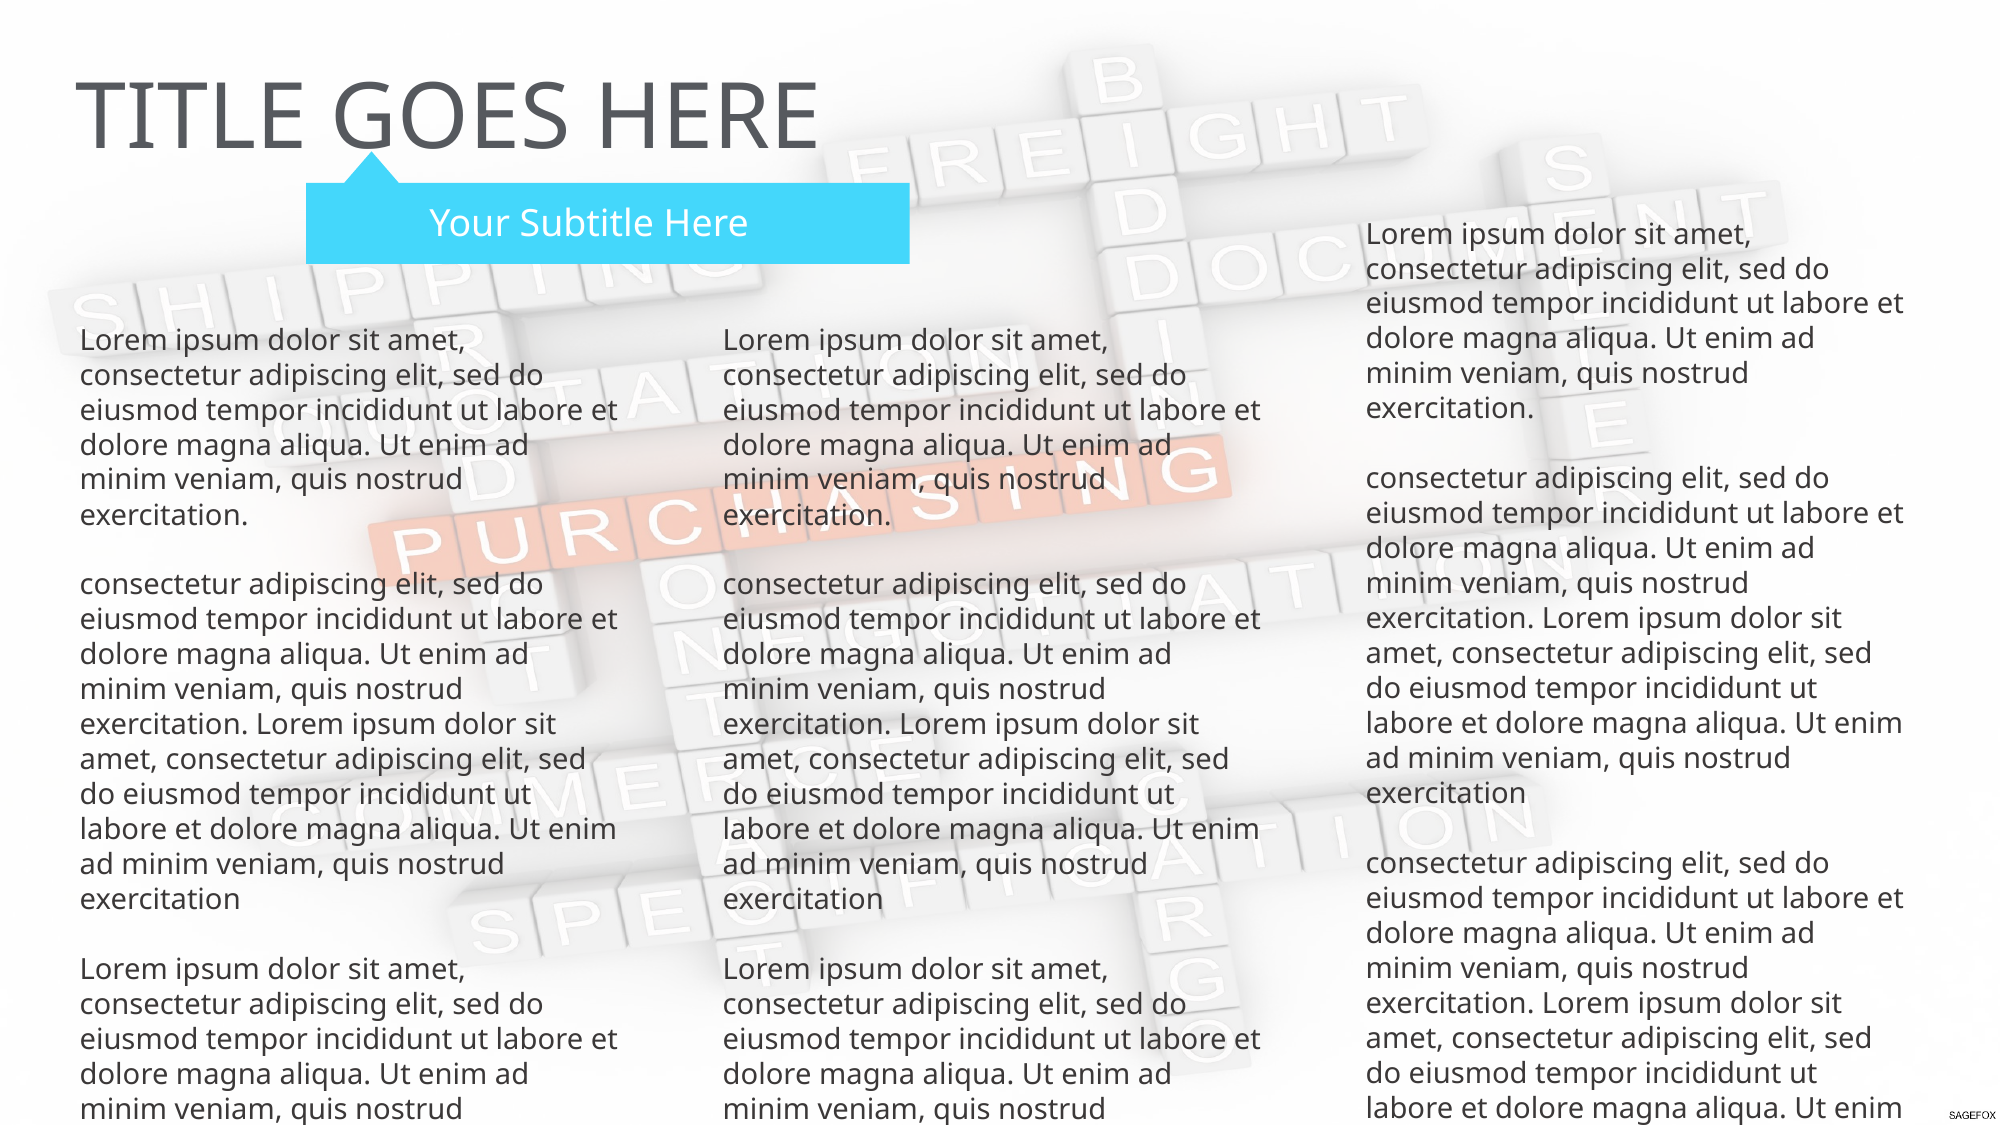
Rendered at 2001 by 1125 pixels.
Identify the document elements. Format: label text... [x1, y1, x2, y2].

text_box Lorem ipsum dolor sit amet, consectetur adipiscing elit, sed do eiusmod tempor incididunt ut labore et dolore magna aliqua. Ut enim ad minim veniam, quis nostrud exercitation. consectetur adipiscing elit, sed do eiusmod tempor incididunt ut labore et dolore magna aliqua. Ut enim ad minim veniam, quis nostrud exercitation. Lorem ipsum dolor sit amet, consectetur adipiscing elit, sed do eiusmod tempor incididunt ut labore et dolore magna aliqua. Ut enim ad minim veniam, quis nostrud exercitation Lorem ipsum dolor sit amet, consectetur adipiscing elit, sed do eiusmod tempor incididunt ut labore et dolore magna aliqua. Ut enim ad minim veniam, quis nostrud exercitation. [64, 313, 635, 1125]
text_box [306, 151, 910, 264]
text_box Lorem ipsum dolor sit amet, consectetur adipiscing elit, sed do eiusmod tempor incididunt ut labore et dolore magna aliqua. Ut enim ad minim veniam, quis nostrud exercitation. consectetur adipiscing elit, sed do eiusmod tempor incididunt ut labore et dolore magna aliqua. Ut enim ad minim veniam, quis nostrud exercitation. Lorem ipsum dolor sit amet, consectetur adipiscing elit, sed do eiusmod tempor incididunt ut labore et dolore magna aliqua. Ut enim ad minim veniam, quis nostrud exercitation Lorem ipsum dolor sit amet, consectetur adipiscing elit, sed do eiusmod tempor incididunt ut labore et dolore magna aliqua. Ut enim ad minim veniam, quis nostrud exercitation [707, 313, 1278, 1125]
text_box Lorem ipsum dolor sit amet, consectetur adipiscing elit, sed do eiusmod tempor incididunt ut labore et dolore magna aliqua. Ut enim ad minim veniam, quis nostrud exercitation. consectetur adipiscing elit, sed do eiusmod tempor incididunt ut labore et dolore magna aliqua. Ut enim ad minim veniam, quis nostrud exercitation. Lorem ipsum dolor sit amet, consectetur adipiscing elit, sed do eiusmod tempor incididunt ut labore et dolore magna aliqua. Ut enim ad minim veniam, quis nostrud exercitation consectetur adipiscing elit, sed do eiusmod tempor incididunt ut labore et dolore magna aliqua. Ut enim ad minim veniam, quis nostrud exercitation. Lorem ipsum dolor sit amet, consectetur adipiscing elit, sed do eiusmod tempor incididunt ut labore et dolore magna aliqua. Ut enim ad minim veniam, quis nostrud exercitation [1350, 207, 1921, 1125]
picture [1925, 0, 2001, 1125]
text_box TITLE GOES HERE [60, 49, 965, 175]
